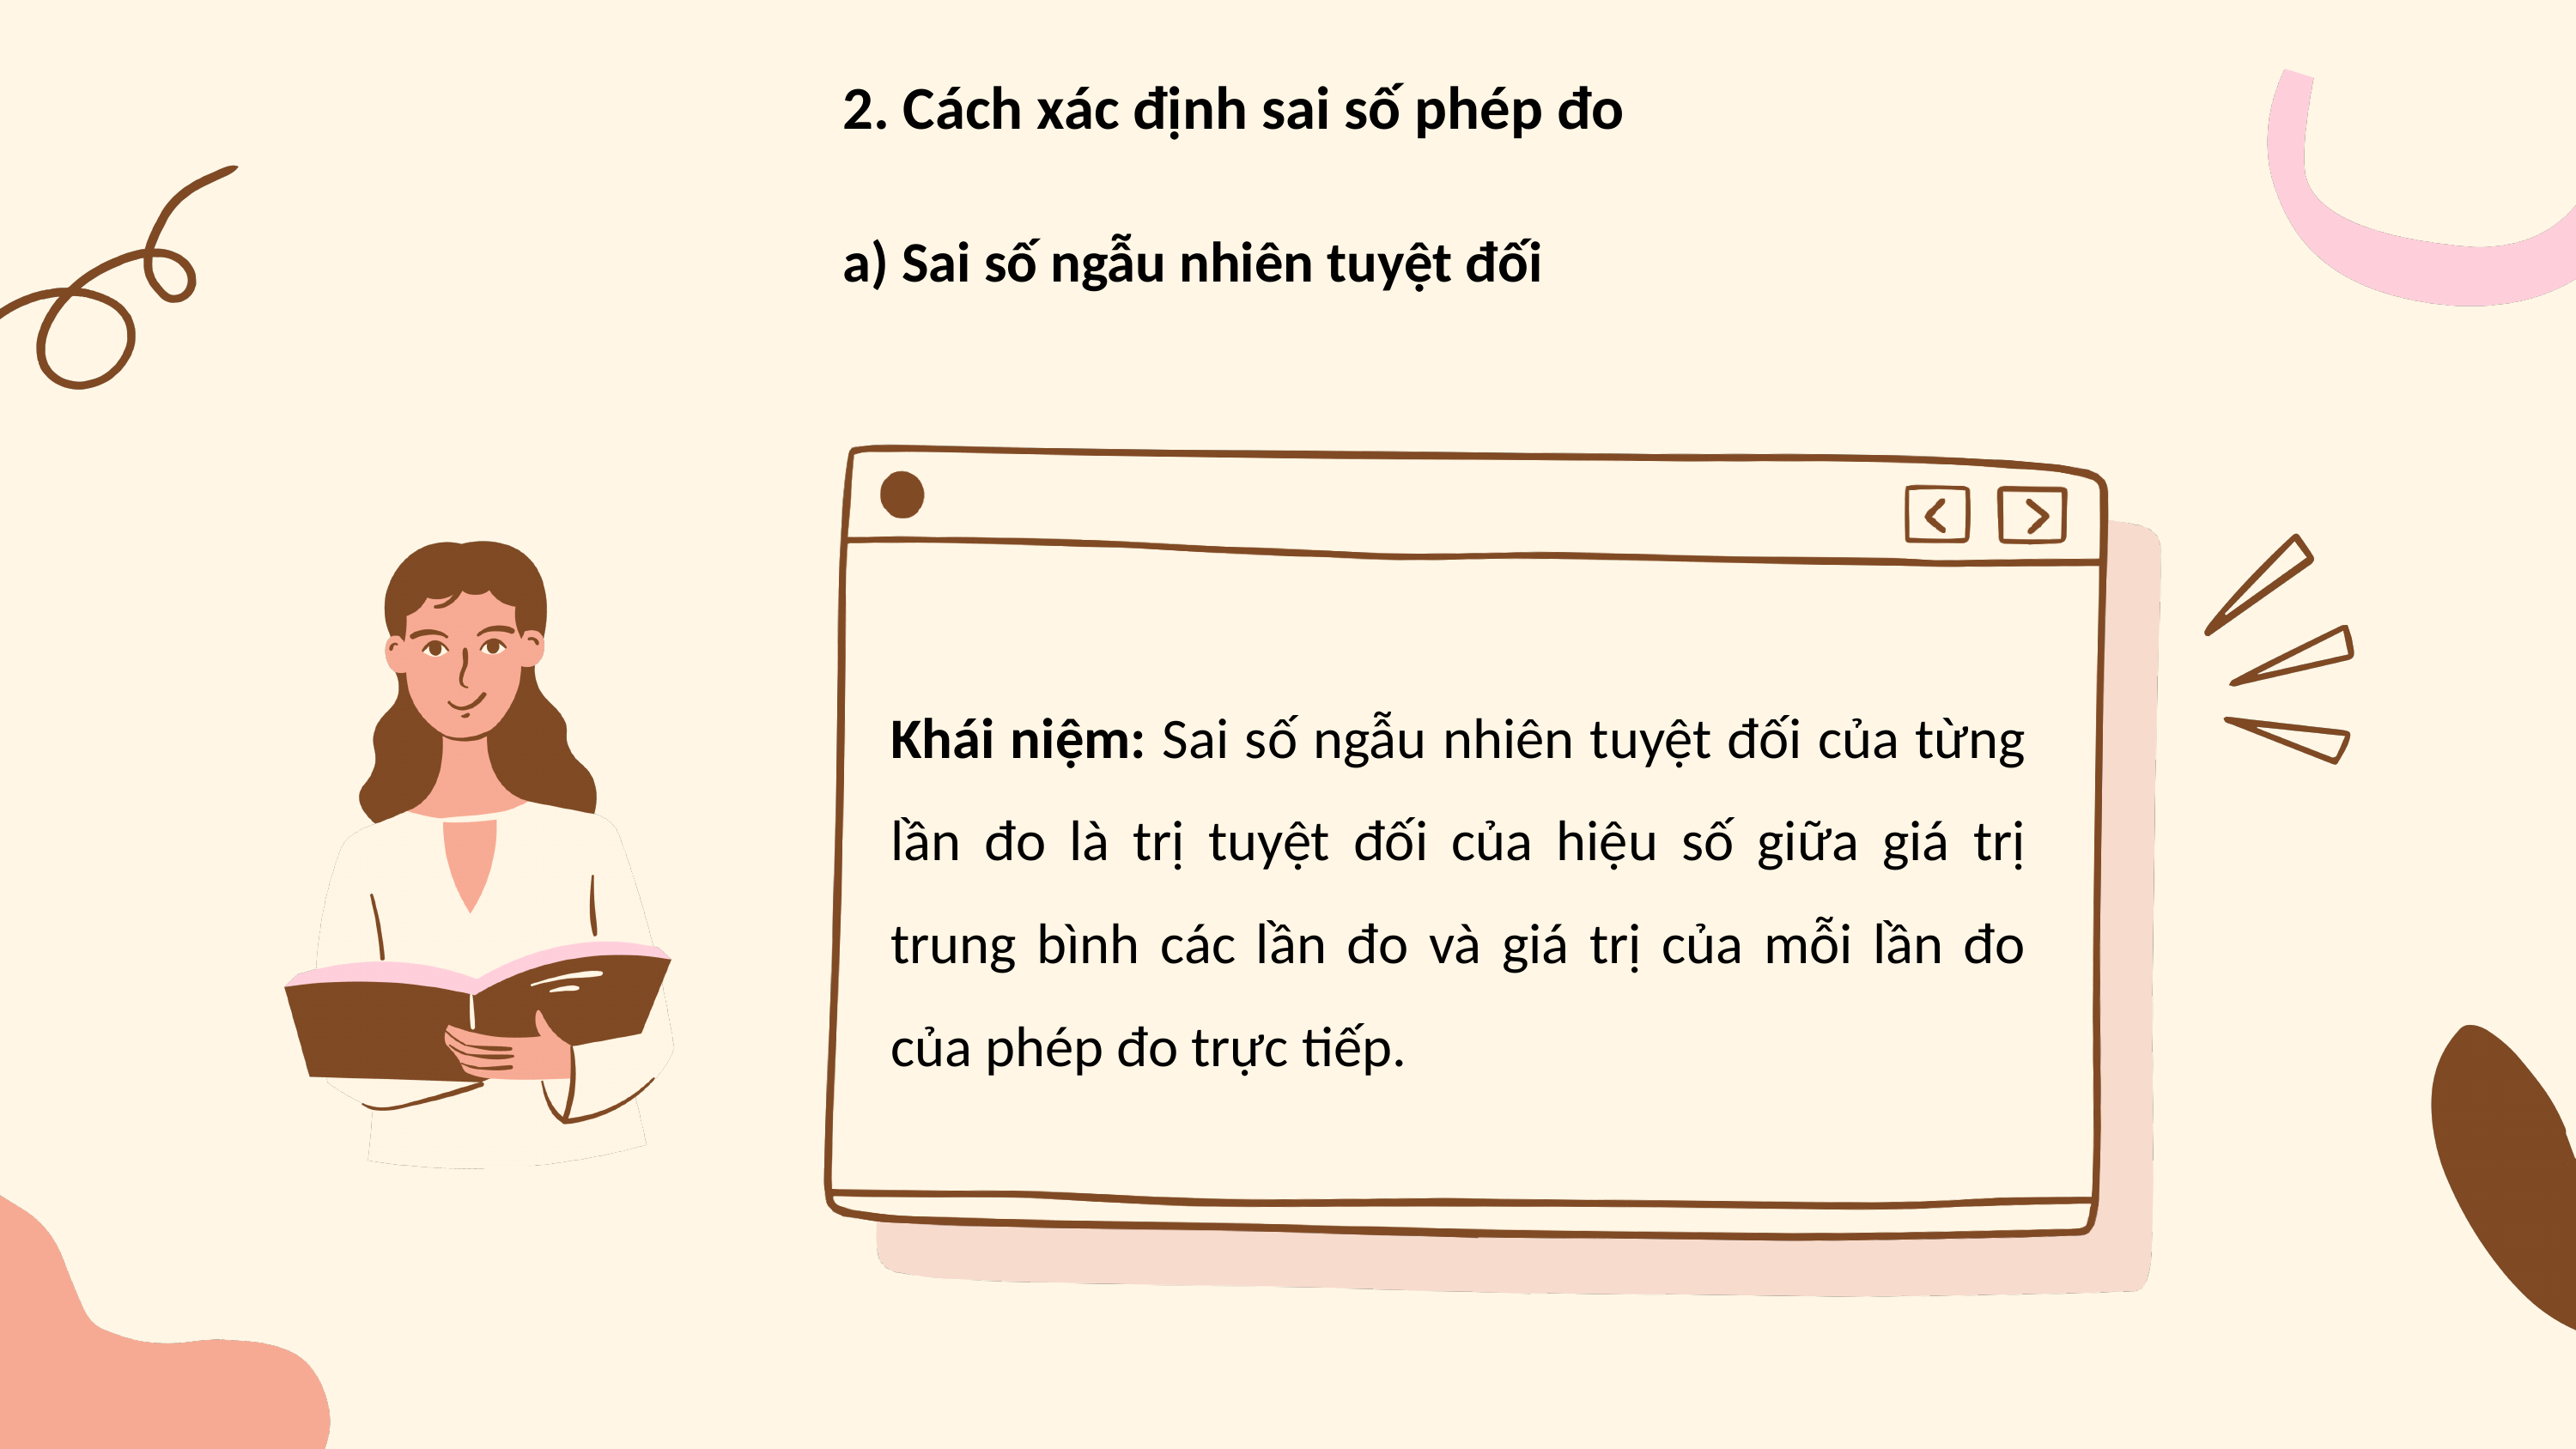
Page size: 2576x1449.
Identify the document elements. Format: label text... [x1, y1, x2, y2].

text_box 2. Cách xác định sai số phép đo [829, 57, 1806, 149]
text_box a) Sai số ngẫu nhiên tuyệt đối [829, 213, 1668, 300]
picture [0, 93, 261, 436]
picture [2165, 527, 2398, 793]
picture [2215, 65, 2576, 362]
picture [0, 528, 682, 1449]
picture [824, 442, 2160, 1301]
picture [2431, 1024, 2576, 1333]
